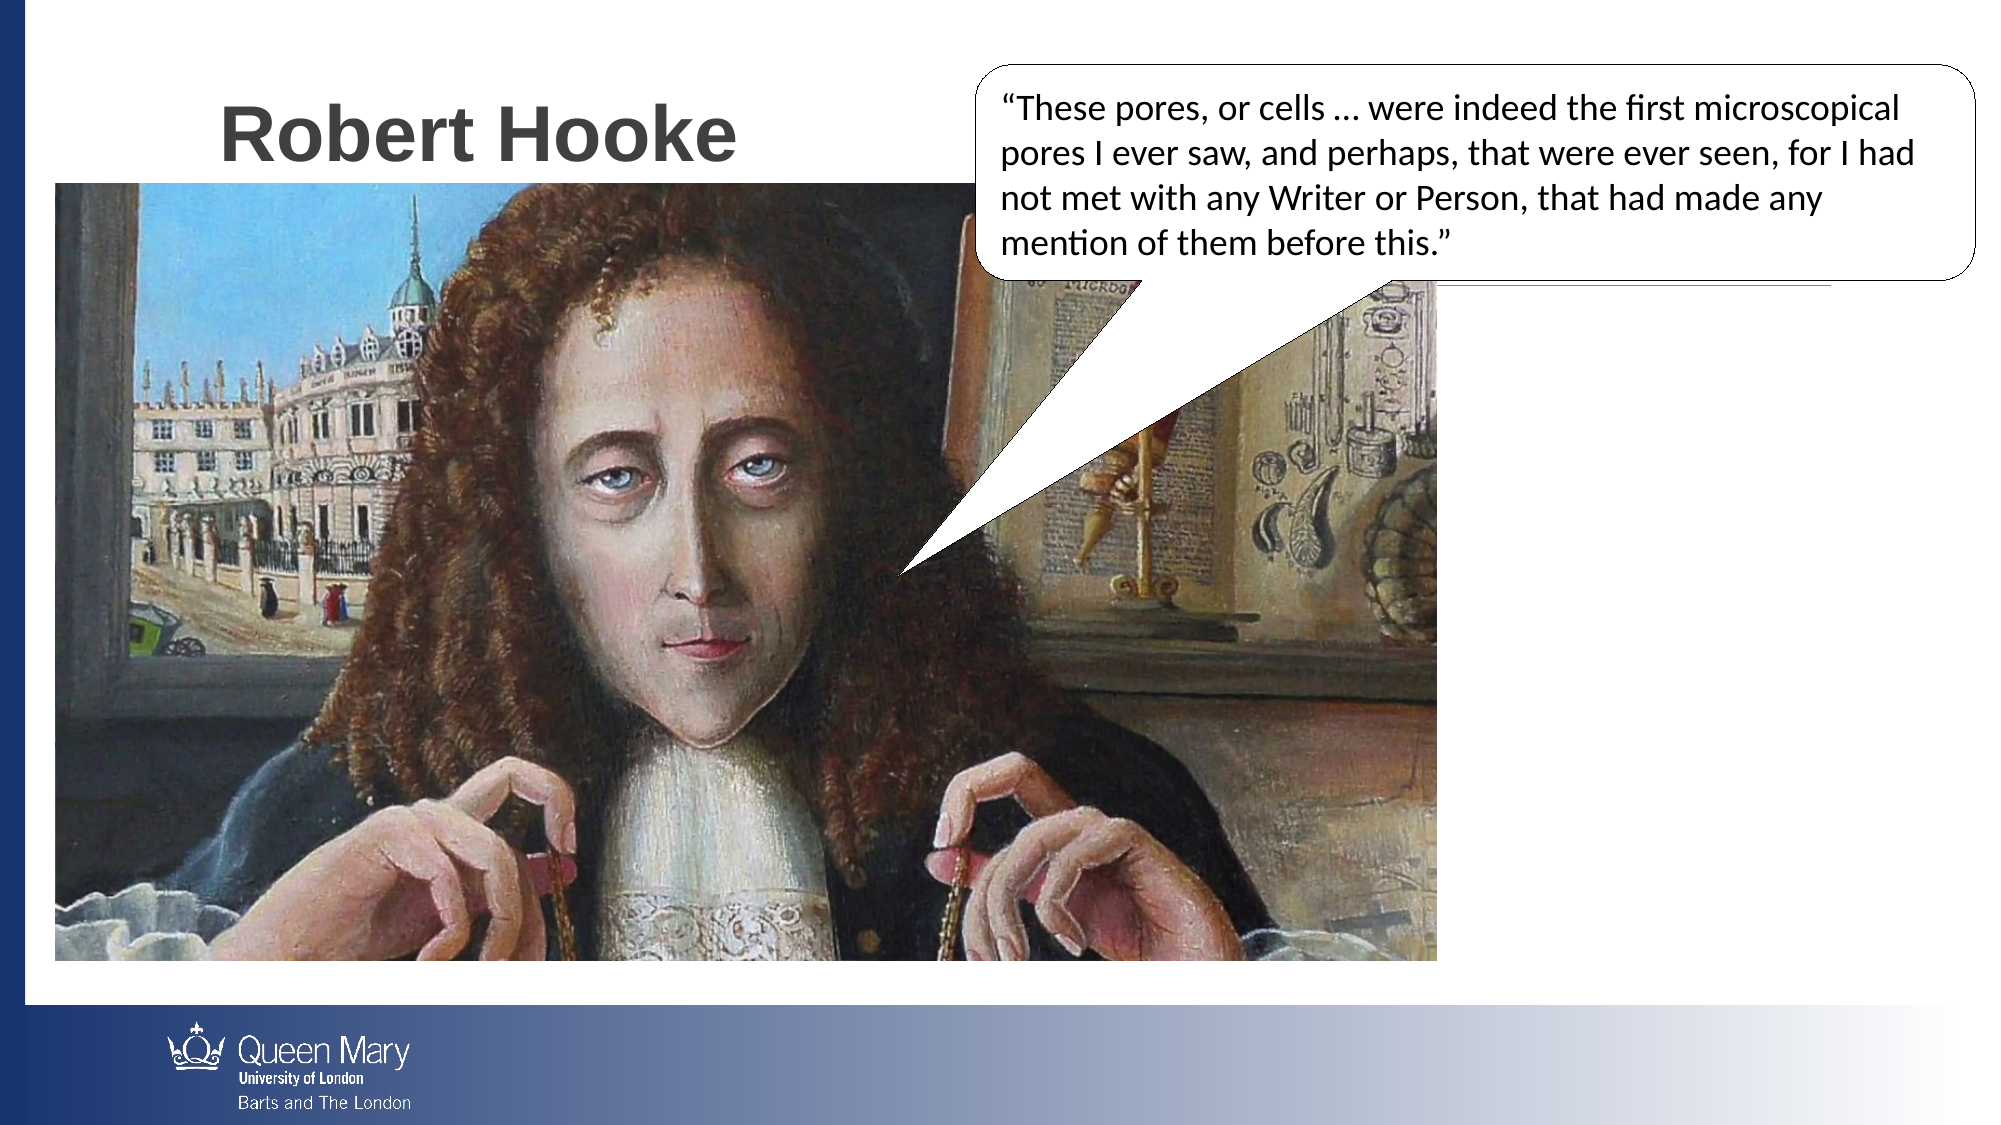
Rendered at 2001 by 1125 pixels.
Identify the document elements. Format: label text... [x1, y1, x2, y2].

text_box “These pores, or cells … were indeed the first microscopical pores I ever saw, and perhaps, that were ever seen, for I had not met with any Writer or Person, that had made any mention of them before this.” [975, 64, 1976, 281]
picture [55, 182, 1438, 961]
list Robert Hooke [219, 85, 976, 179]
picture [167, 1021, 410, 1109]
